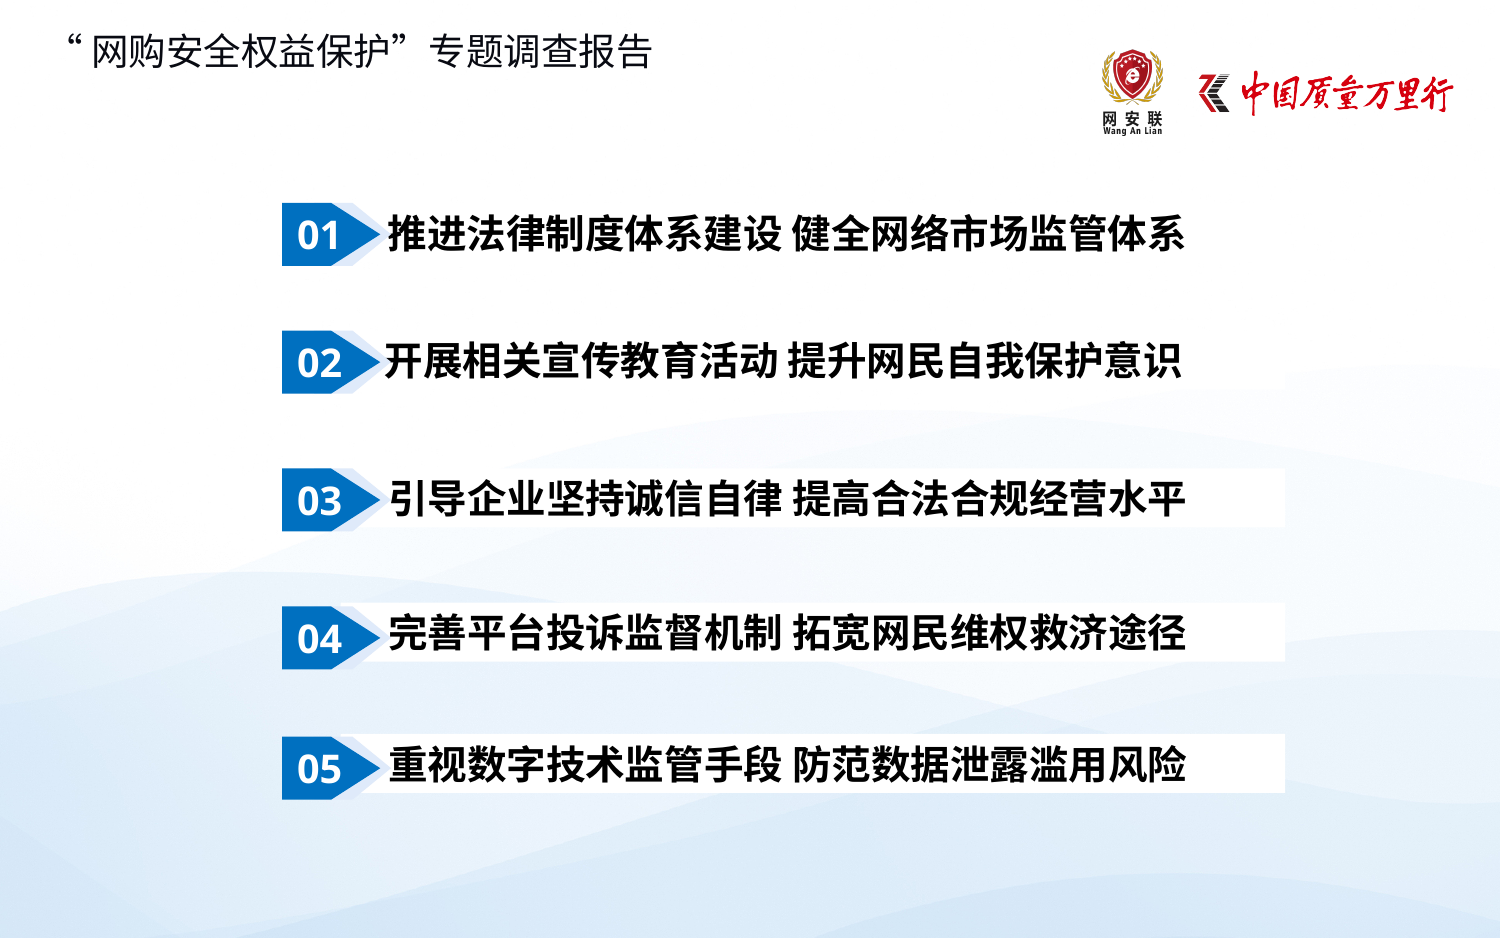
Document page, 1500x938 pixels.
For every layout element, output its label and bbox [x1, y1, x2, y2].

text_box [282, 606, 392, 670]
text_box [282, 468, 392, 532]
text_box [282, 330, 392, 394]
text_box [282, 202, 392, 266]
picture [0, 0, 1500, 938]
text_box [282, 736, 392, 800]
